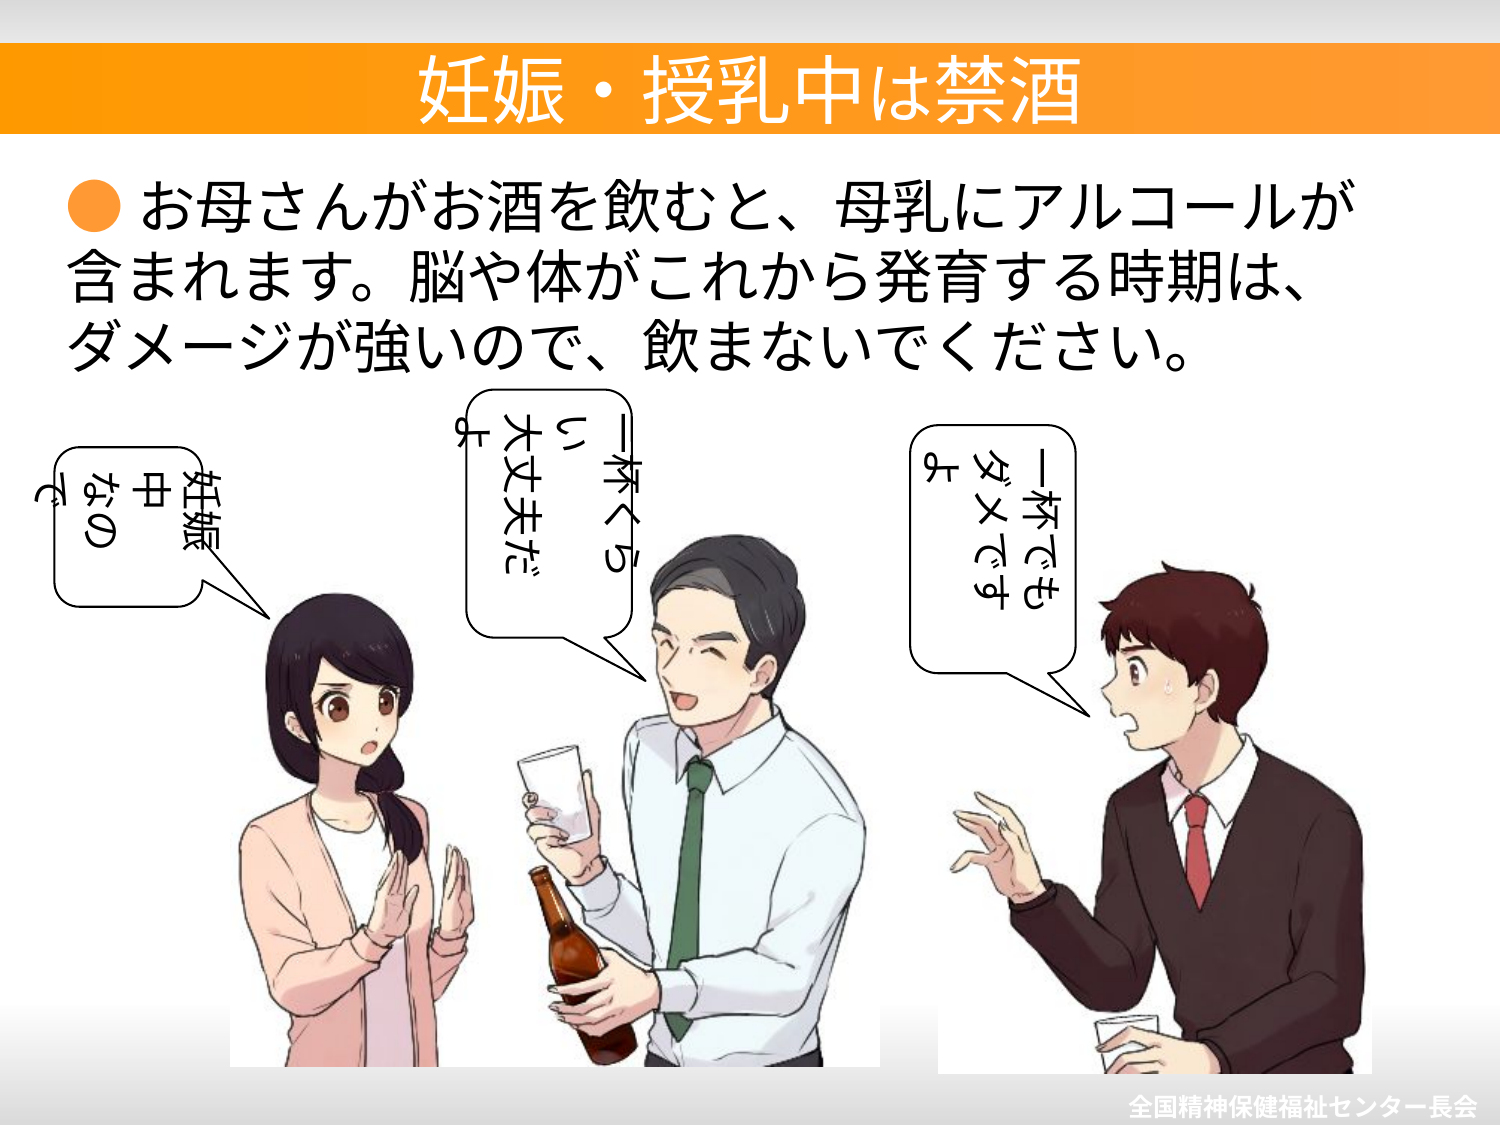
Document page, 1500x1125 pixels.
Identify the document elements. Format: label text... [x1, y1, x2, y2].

picture [0, 134, 1500, 1125]
picture [0, 0, 1500, 43]
text_box ●お母さんがお酒を飲むと、母乳にアルコールが含まれます。脳や体がこれから発育する時期は、ダメージが強いので、飲まないでください。 [50, 162, 1400, 388]
text_box 全国精神保健福祉センター長会 [1103, 1084, 1500, 1125]
text_box 妊娠中 なので [52, 445, 224, 609]
text_box 一杯でも ダメですよ [908, 423, 1078, 675]
text_box 妊娠・授乳中は禁酒 [0, 43, 1500, 134]
text_box 一杯くらい 大丈夫だよ [464, 387, 634, 525]
